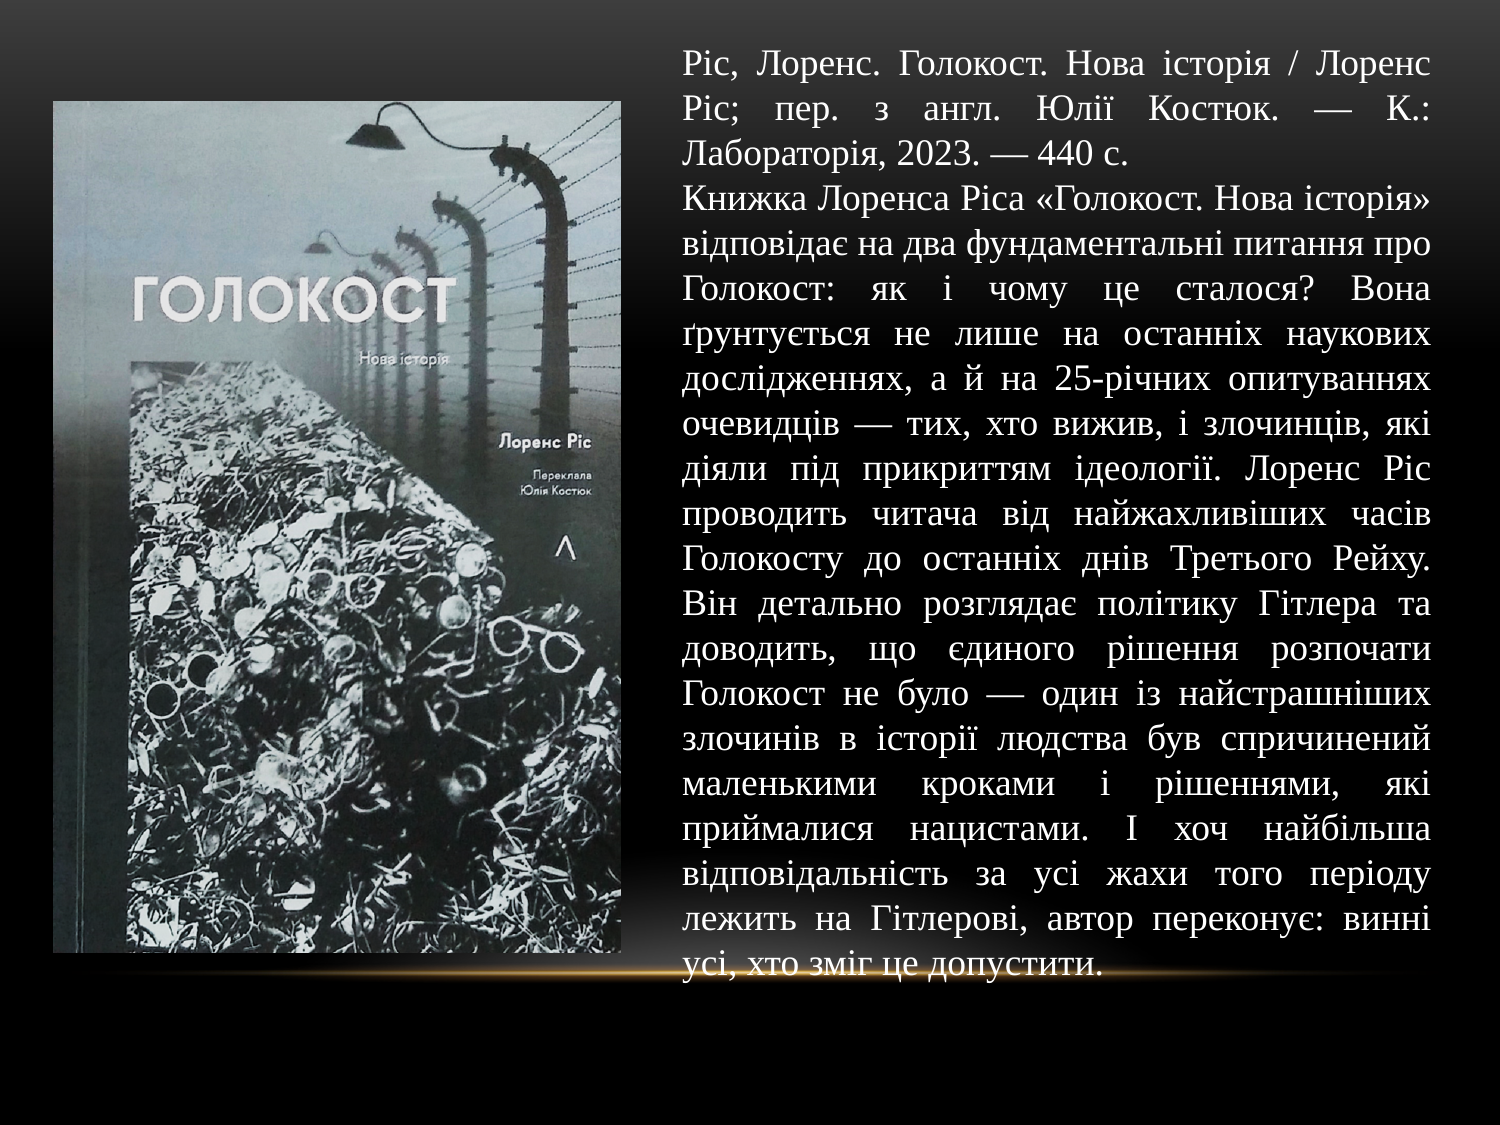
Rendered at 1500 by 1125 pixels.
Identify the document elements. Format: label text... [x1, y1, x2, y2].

text_box Ріс, Лоренс. Голокост. Нова історія / Лоренс Ріс; пер. з англ. Юлії Костюк. — К.: Лабораторія, 2023. — 440 с. Книжка Лоренса Ріса «Голокост. Нова історія» відповідає на два фундаментальні питання про Голокост: як і чому це сталося? Вона ґрунтується не лише на останніх наукових дослідженнях, а й на 25-річних опитуваннях очевидців — тих, хто вижив, і злочинців, які діяли під прикриттям ідеології. Лоренс Ріс проводить читача від найжахливіших часів Голокосту до останніх днів Третього Рейху. Він детально розглядає політику Гітлера та доводить, що єдиного рішення розпочати Голокост не було — один із найстрашніших злочинів в історії людства був спричинений маленькими кроками і рішеннями, які приймалися нацистами. І хоч найбільша відповідальність за усі жахи того періоду лежить на Гітлерові, автор переконує: винні усі, хто зміг це допустити. [667, 30, 1447, 991]
picture [0, 0, 1500, 1125]
